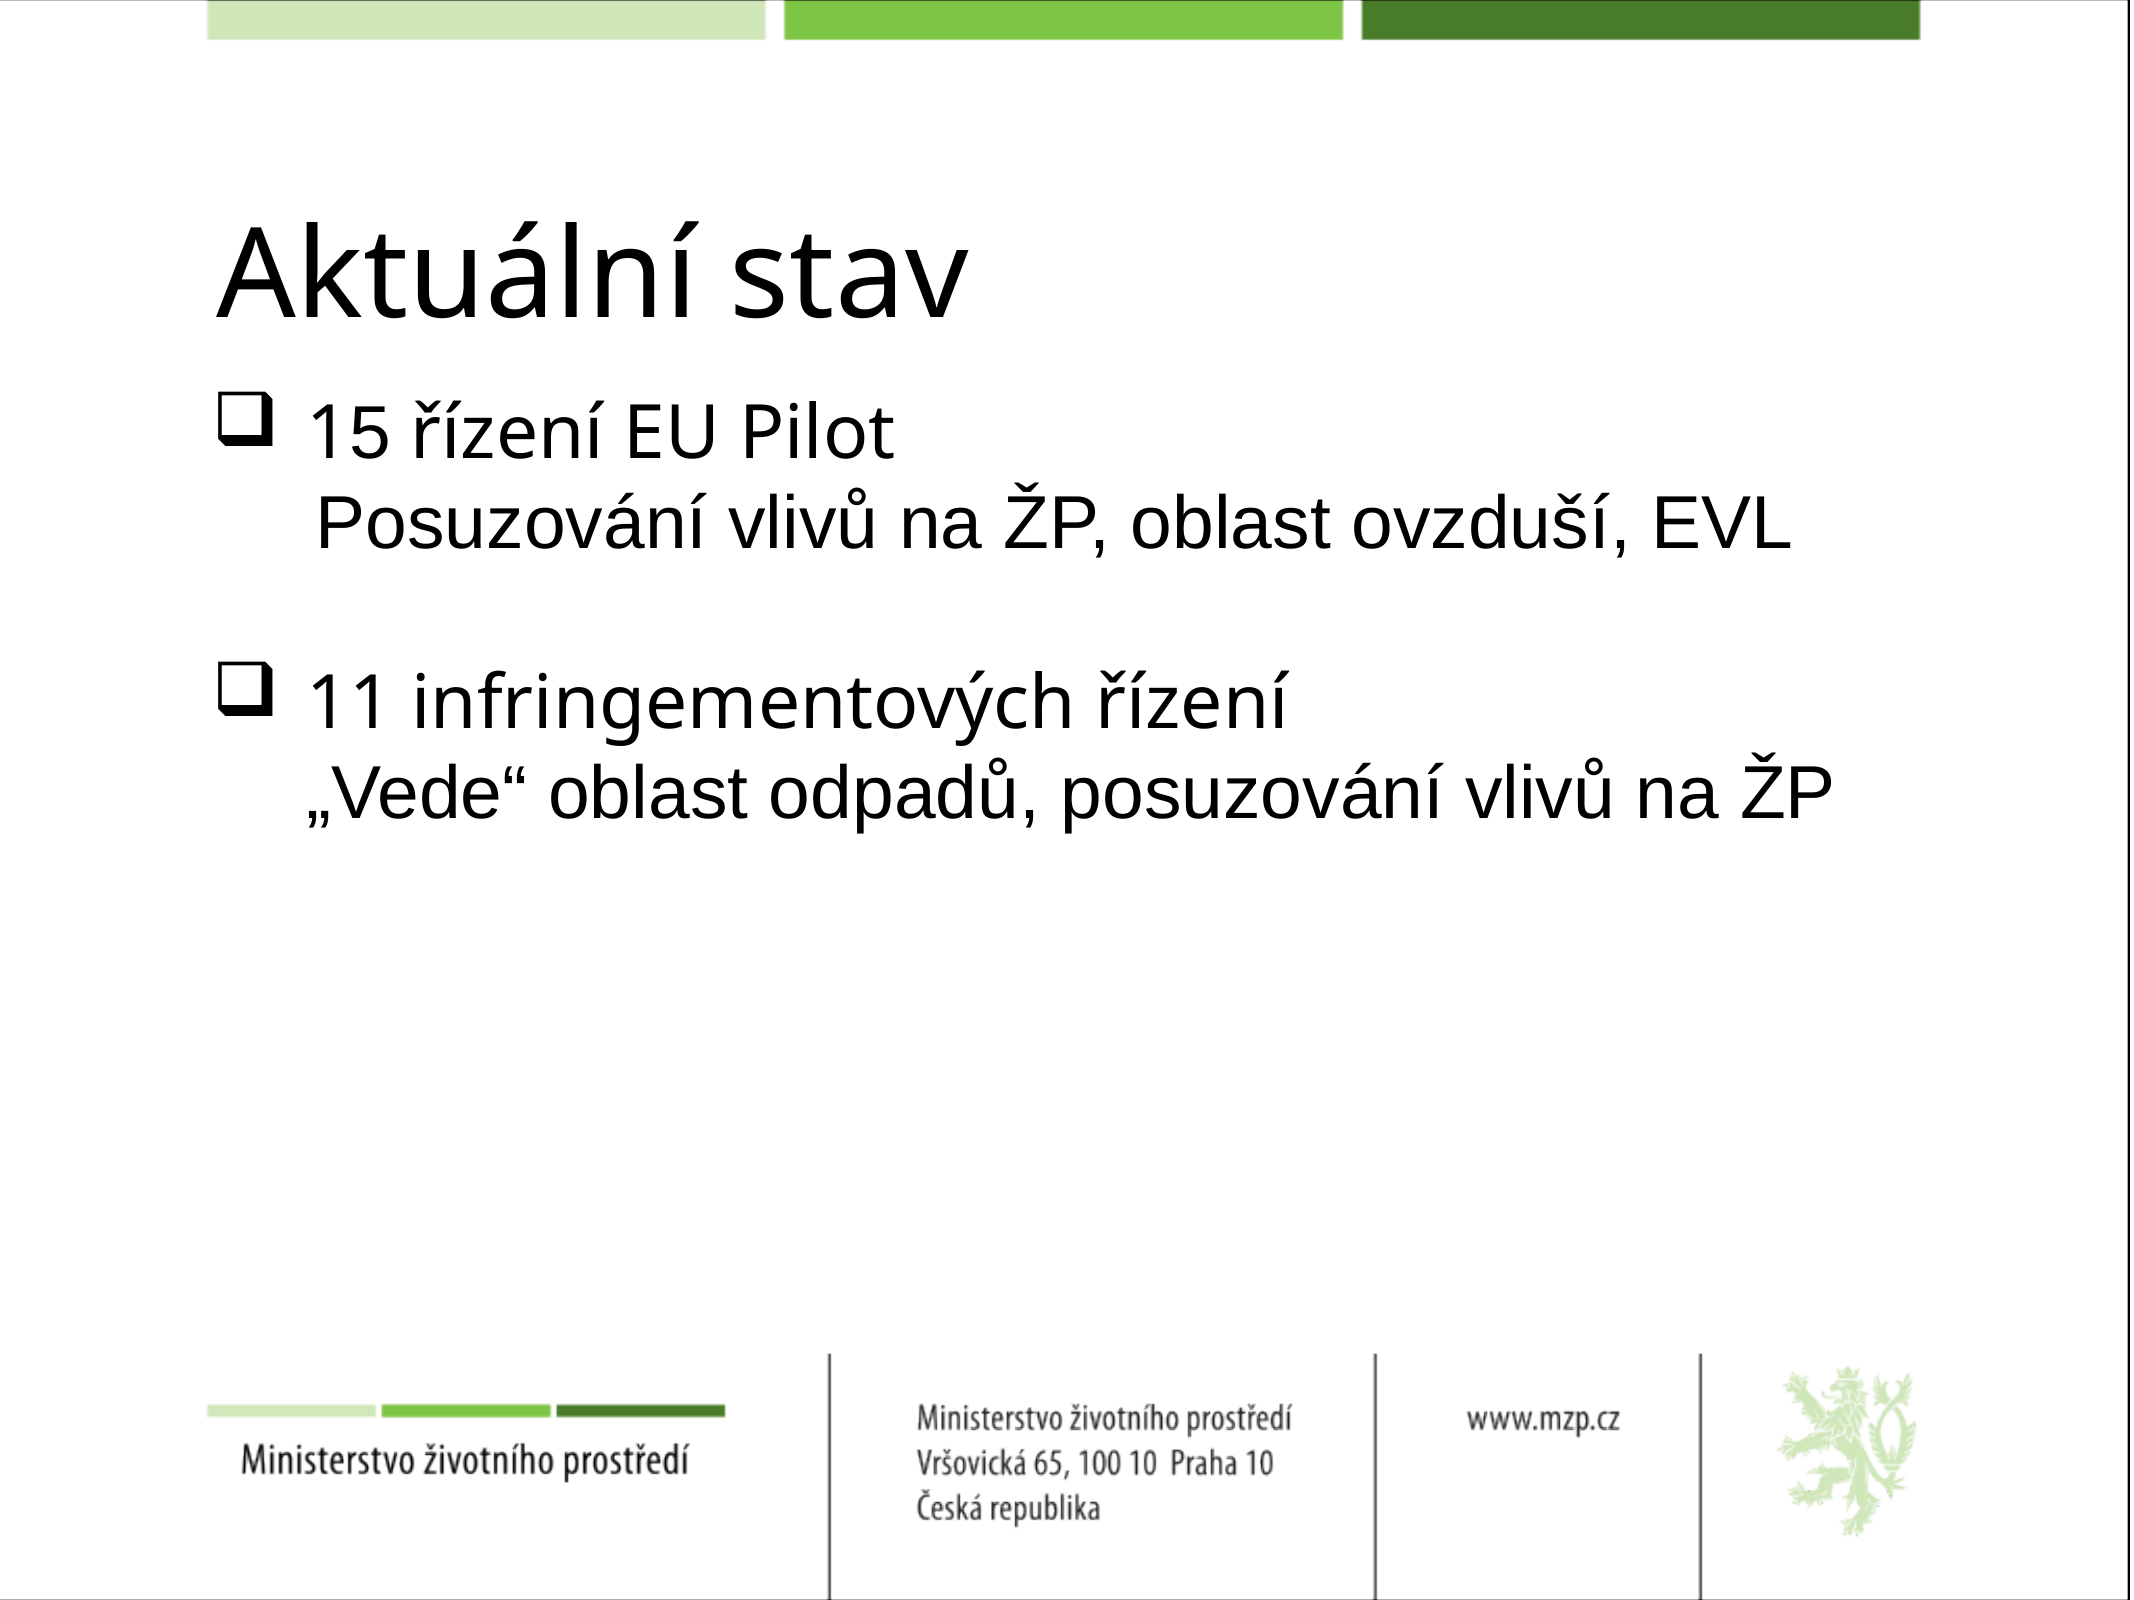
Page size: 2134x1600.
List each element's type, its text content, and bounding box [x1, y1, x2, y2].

title Aktuální stav [207, 78, 1926, 352]
list 15 řízení EU Pilot Posuzování vlivů na ŽP, oblast ovzduší, EVL 11 infringementových řízení „Vede“ oblast odpadů, posuzování vlivů na ŽP [203, 374, 1922, 1321]
picture [0, 0, 2130, 1600]
